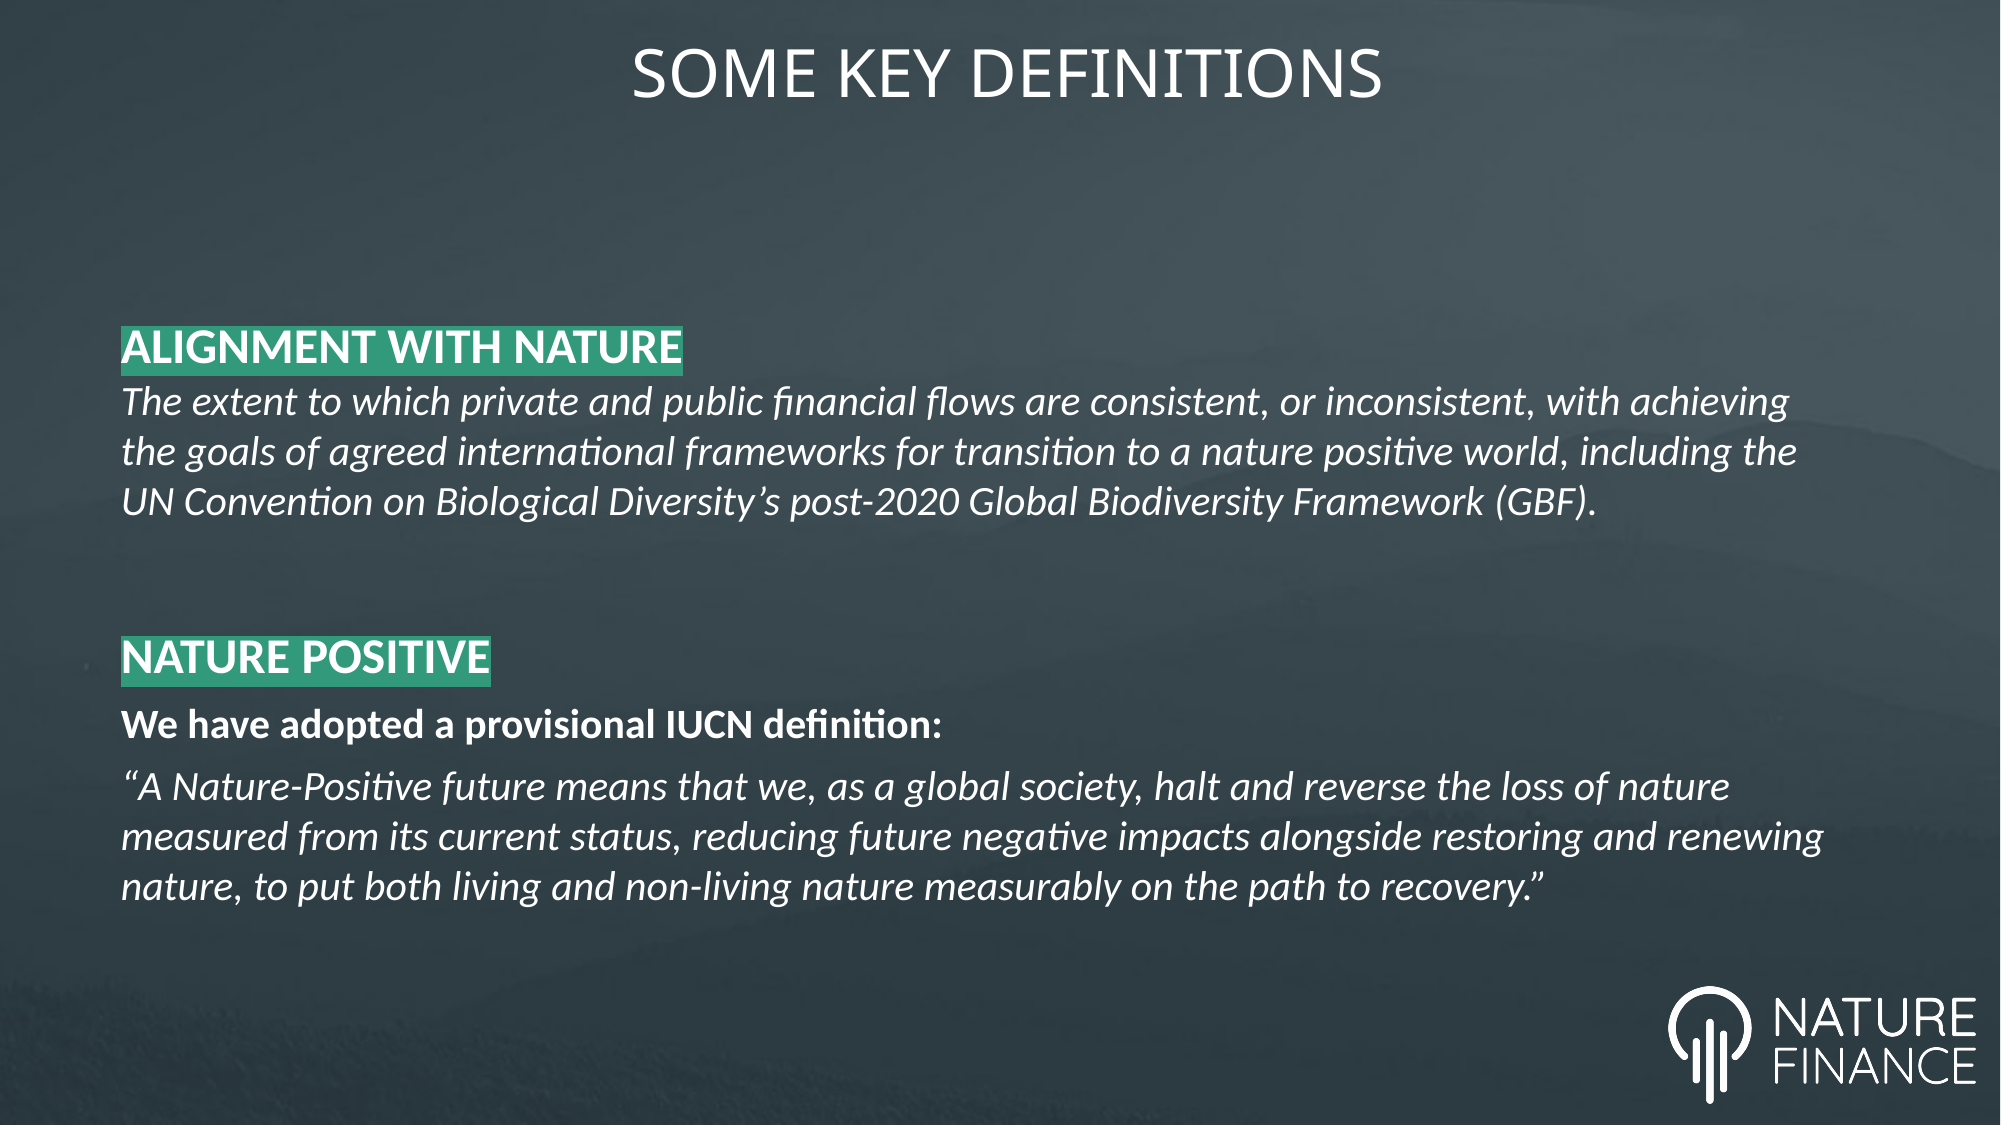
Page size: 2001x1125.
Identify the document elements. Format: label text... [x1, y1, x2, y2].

text_box SOME KEY DEFINITIONS [616, 30, 1400, 118]
picture [0, 0, 2001, 1125]
text_box ALIGNMENT WITH NATURE The extent to which private and public financial flows are consistent, or inconsistent, with achieving the goals of agreed international frameworks for transition to a nature positive world, including the UN Convention on Biological Diversity’s post-2020 Global Biodiversity Framework (GBF). NATURE POSITIVE We have adopted a provisional IUCN definition: “A Nature-Positive future means that we, as a global society, halt and reverse the loss of nature measured from its current status, reducing future negative impacts alongside restoring and renewing nature, to put both living and non-living nature measurably on the path to recovery.” [106, 261, 1858, 917]
